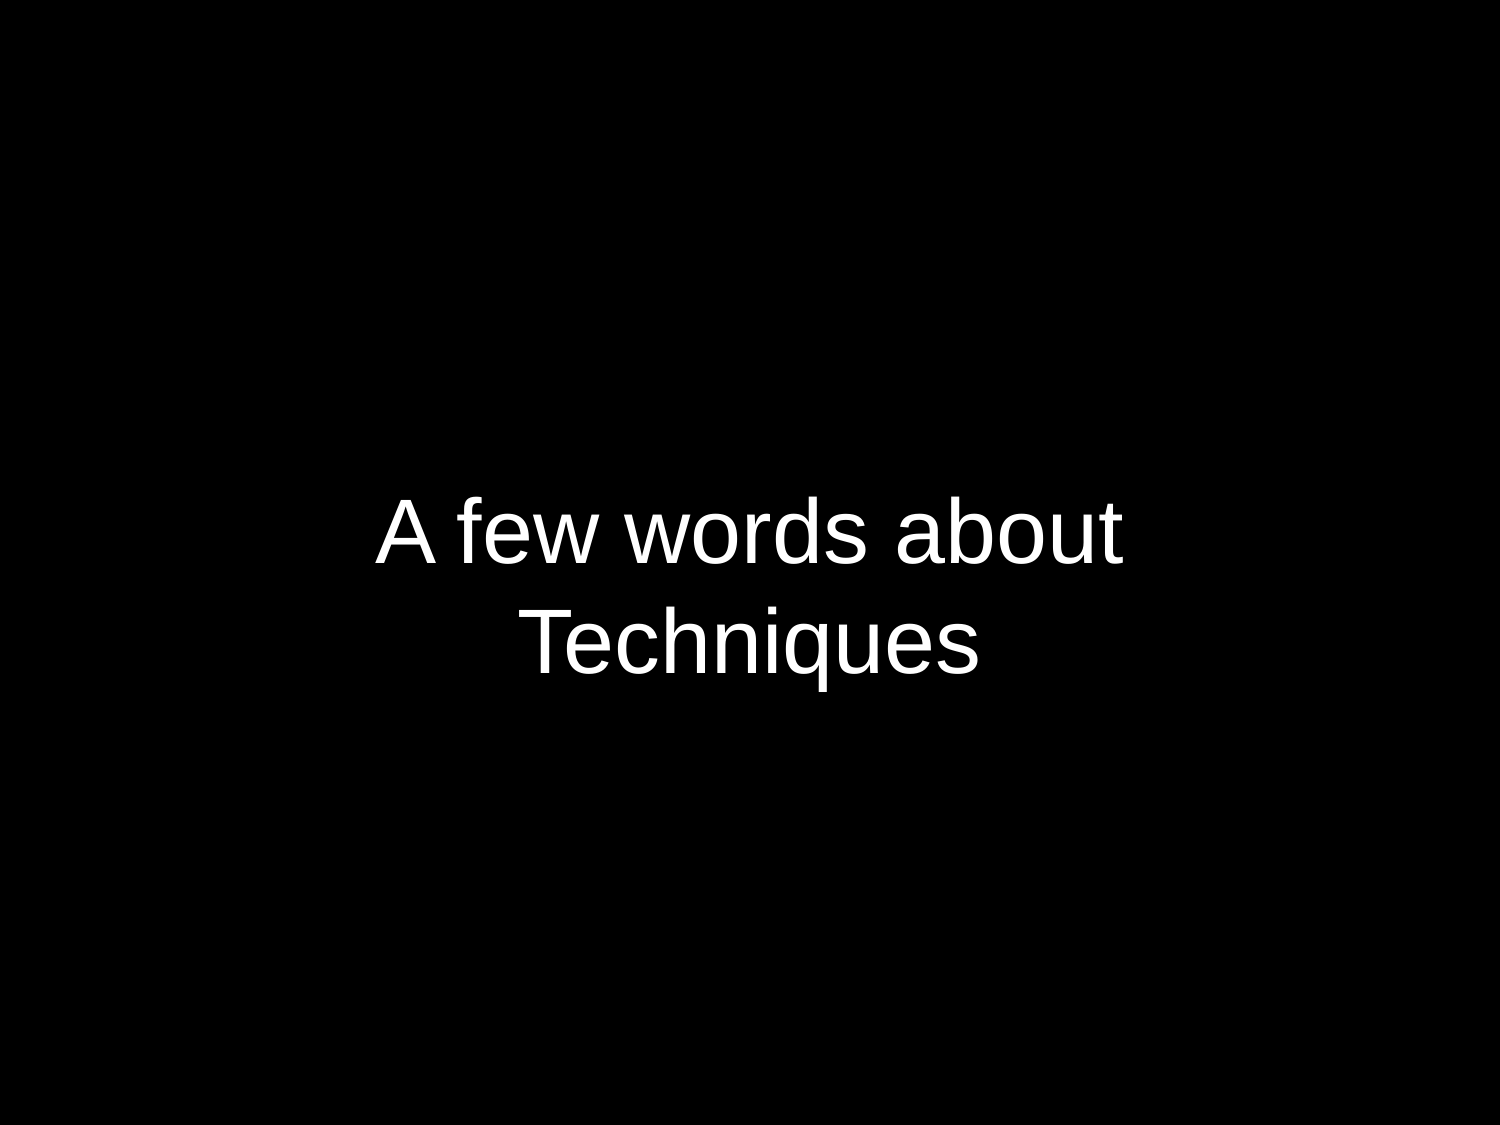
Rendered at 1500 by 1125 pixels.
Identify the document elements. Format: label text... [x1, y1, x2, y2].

title A few words about Techniques [246, 468, 1254, 697]
